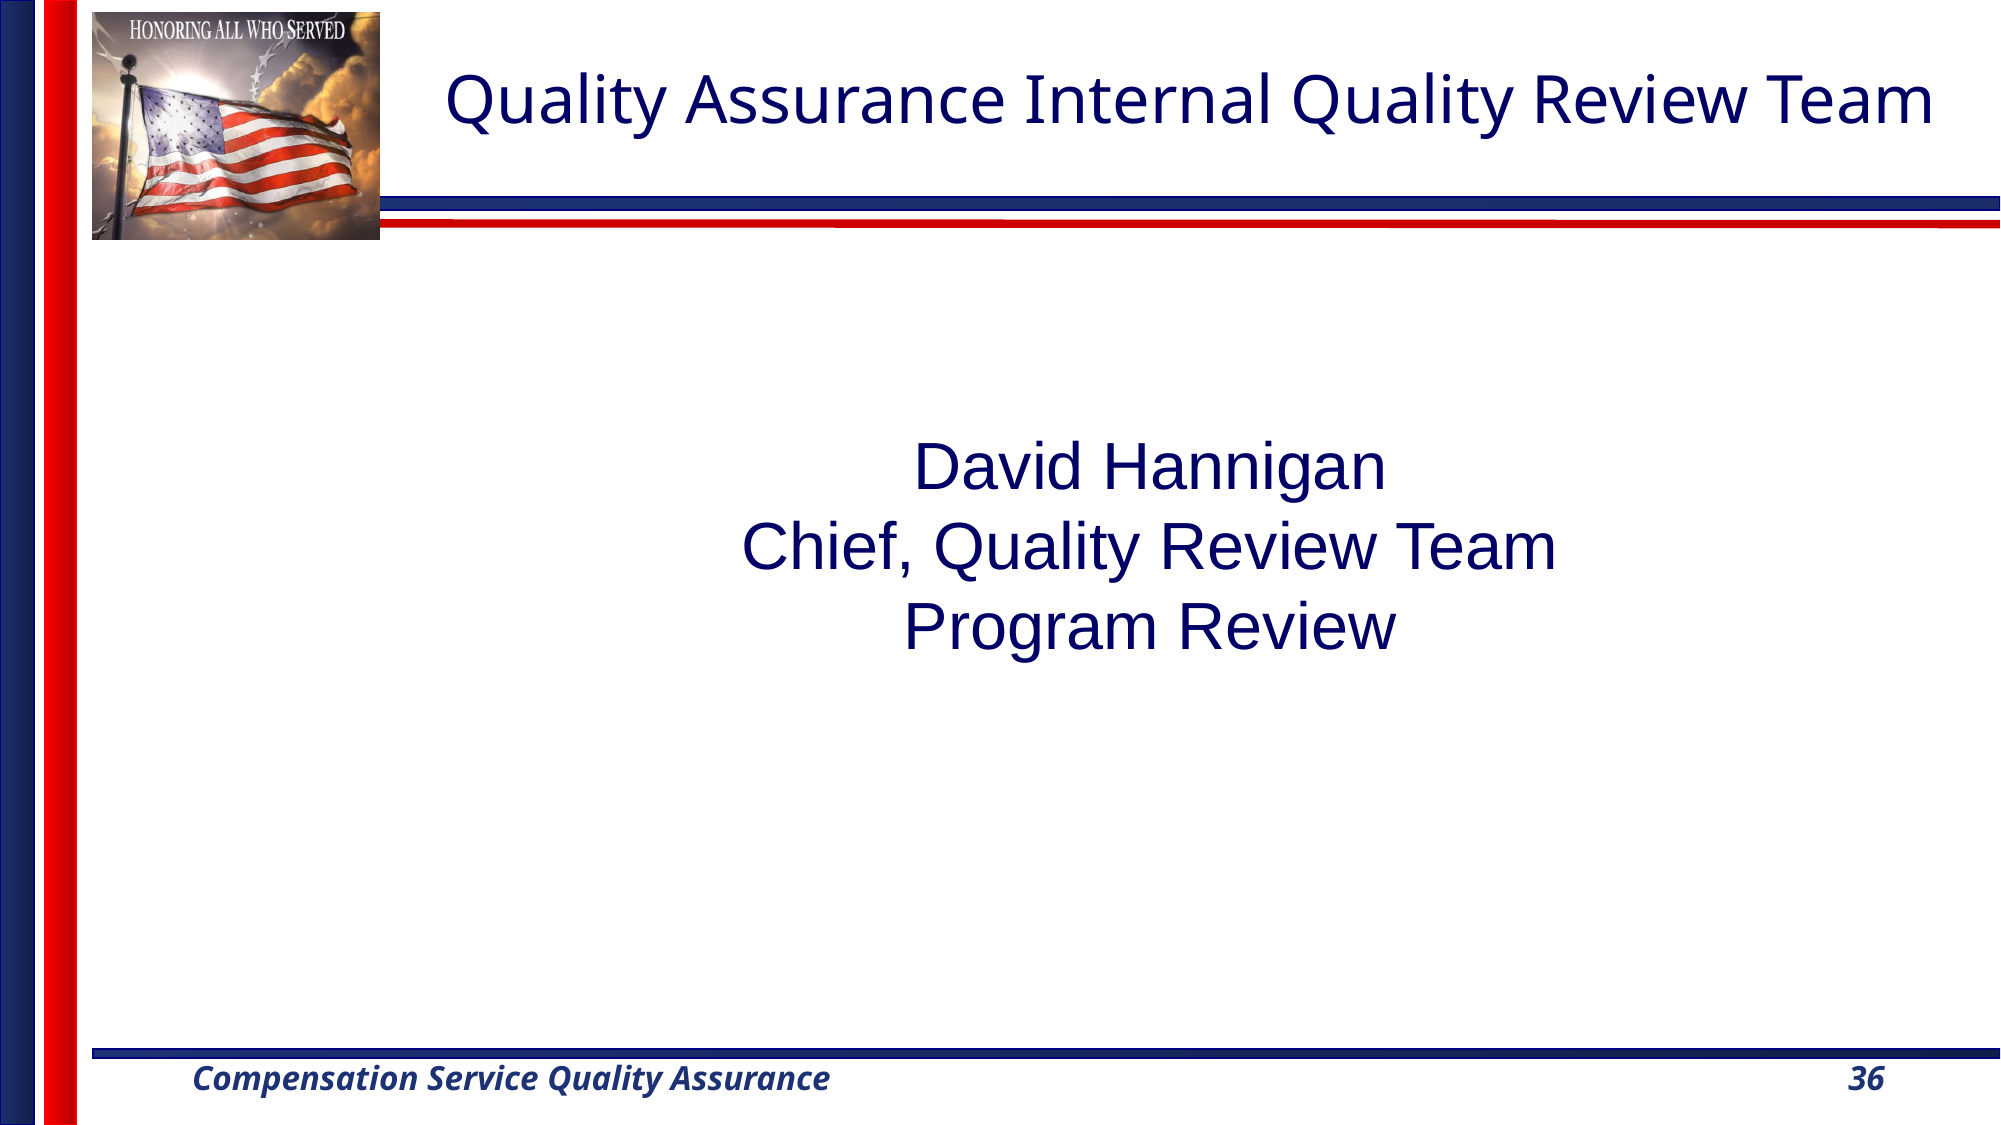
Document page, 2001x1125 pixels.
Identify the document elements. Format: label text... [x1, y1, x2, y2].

slide_number 36 [1733, 1042, 2000, 1118]
picture [92, 12, 380, 240]
text_box David Hannigan Chief, Quality Review Team Program Review [396, 415, 1904, 671]
title Quality Assurance Internal Quality Review Team [382, 0, 2000, 194]
